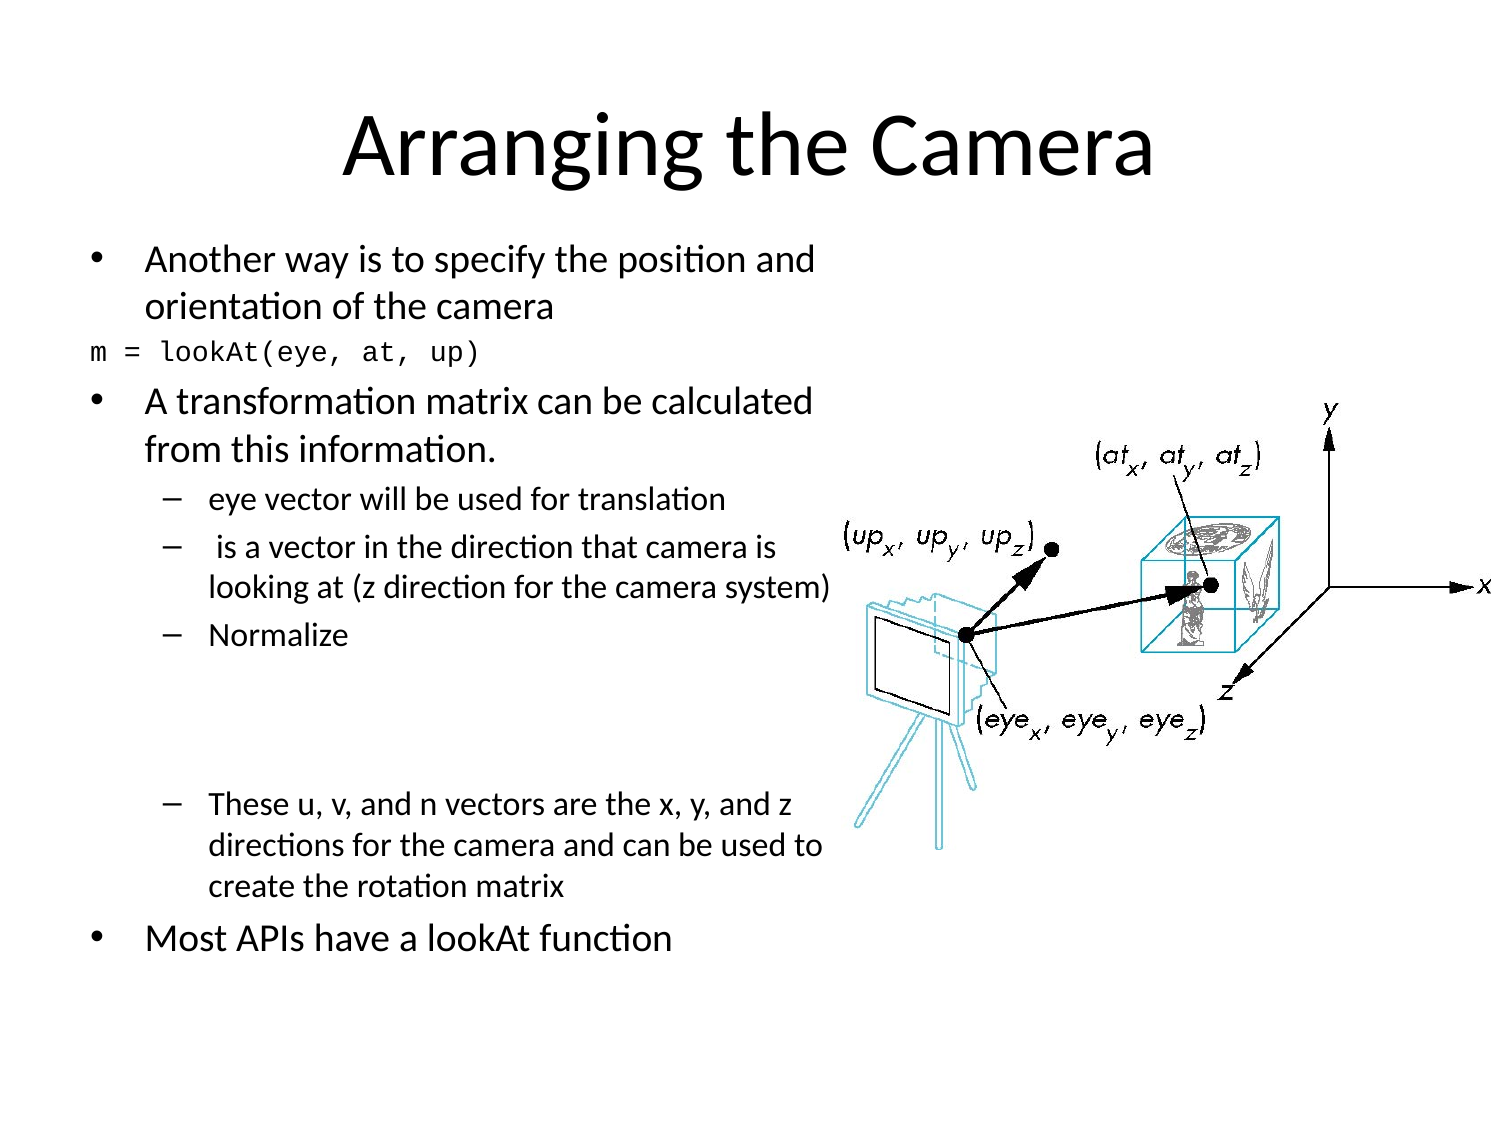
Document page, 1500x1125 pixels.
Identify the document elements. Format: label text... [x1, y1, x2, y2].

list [841, 387, 1491, 851]
title Arranging the Camera [75, 45, 1425, 233]
